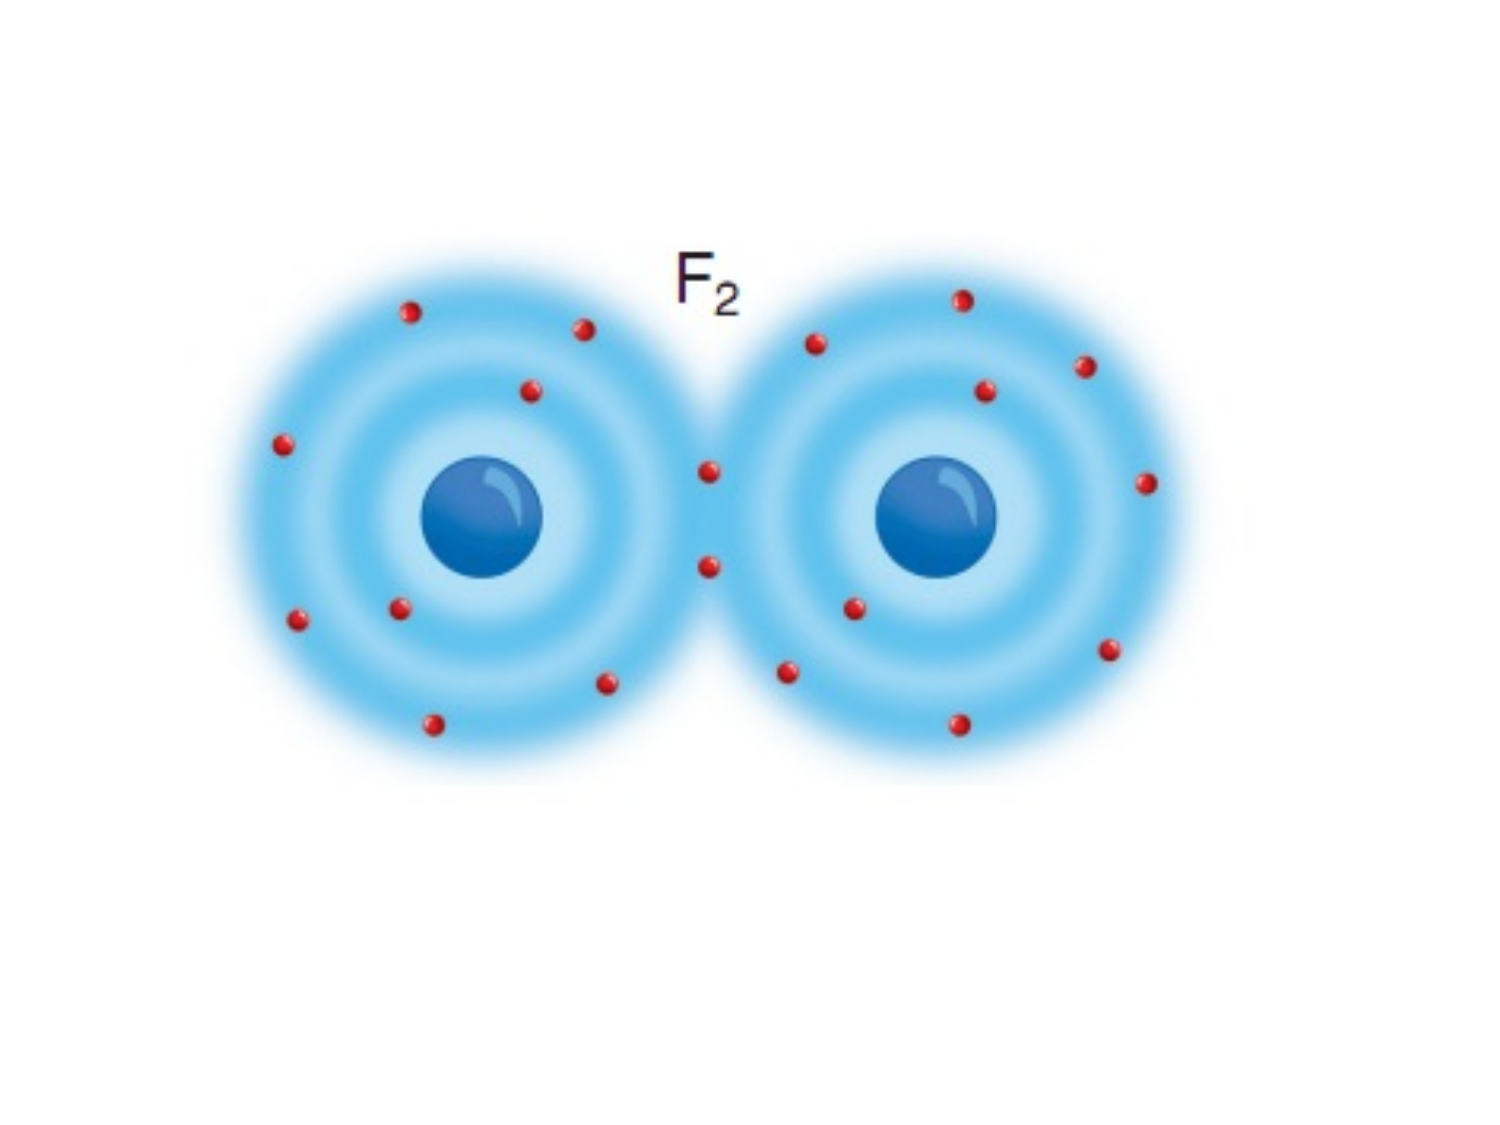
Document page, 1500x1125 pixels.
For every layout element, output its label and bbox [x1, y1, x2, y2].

list [135, 195, 1352, 808]
